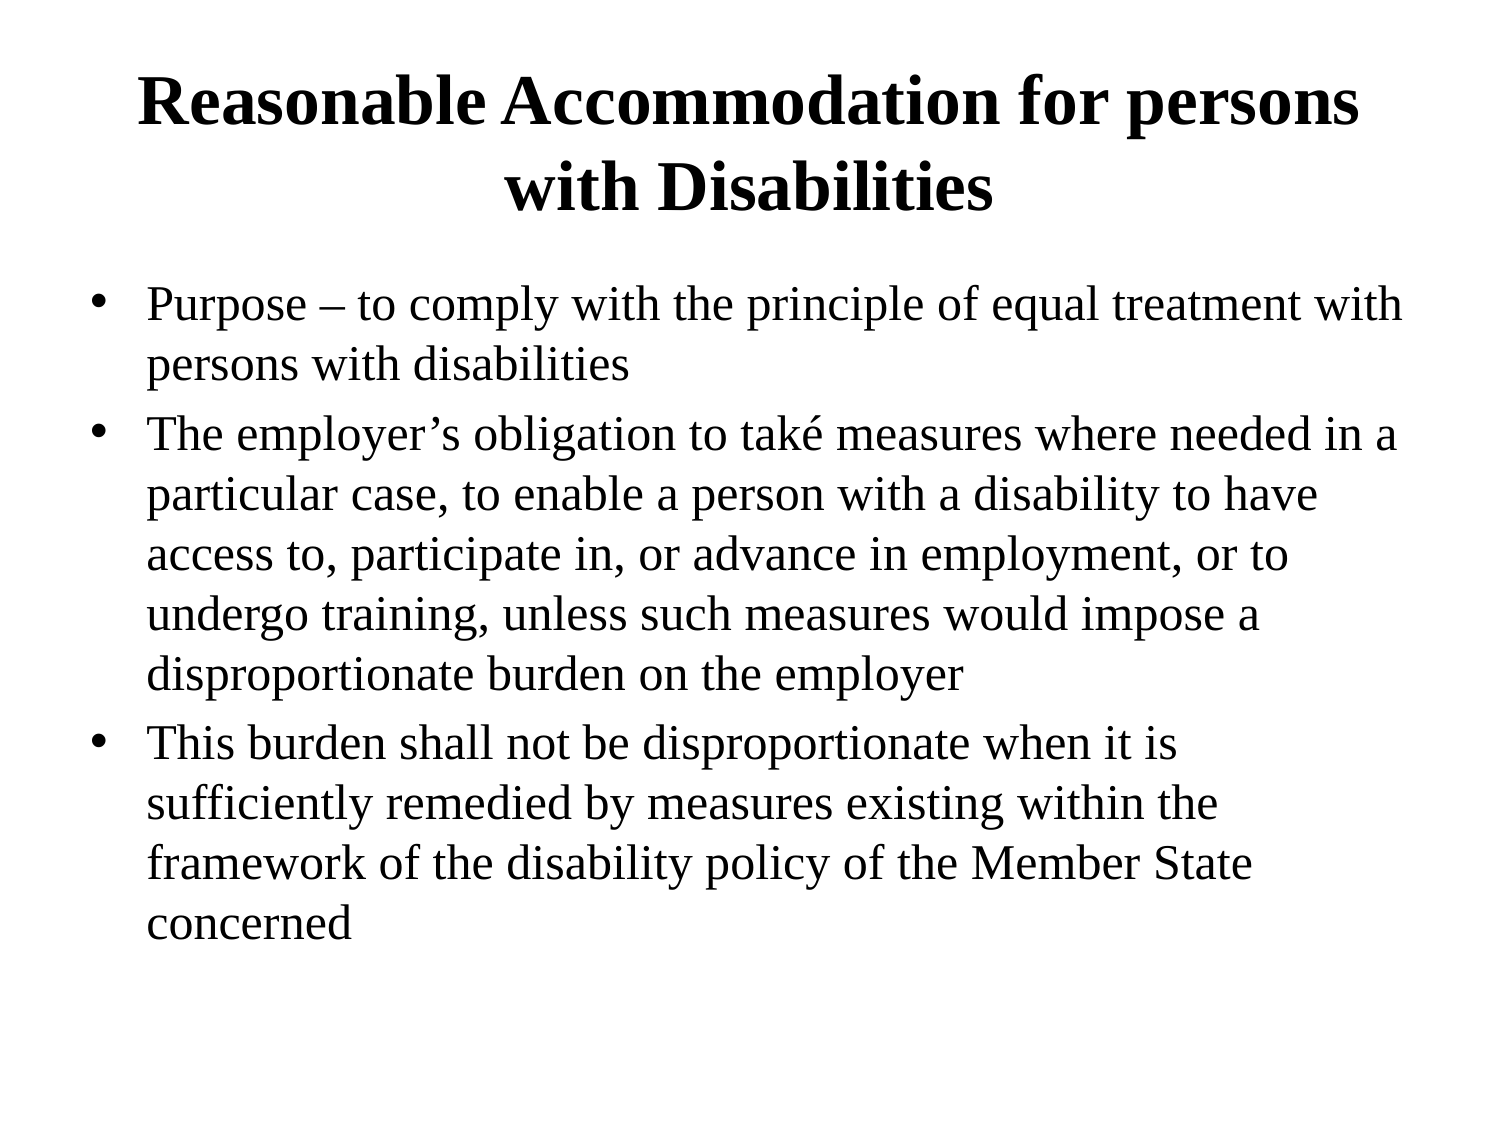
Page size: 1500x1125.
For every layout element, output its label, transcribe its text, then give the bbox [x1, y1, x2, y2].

list Purpose – to comply with the principle of equal treatment with persons with disabilities The employer’s obligation to také measures where needed in a particular case, to enable a person with a disability to have access to, participate in, or advance in employment, or to undergo training, unless such measures would impose a disproportionate burden on the employer This burden shall not be disproportionate when it is sufficiently remedied by measures existing within the framework of the disability policy of the Member State concerned [75, 262, 1425, 1005]
title Reasonable Accommodation for persons with Disabilities [75, 45, 1425, 233]
